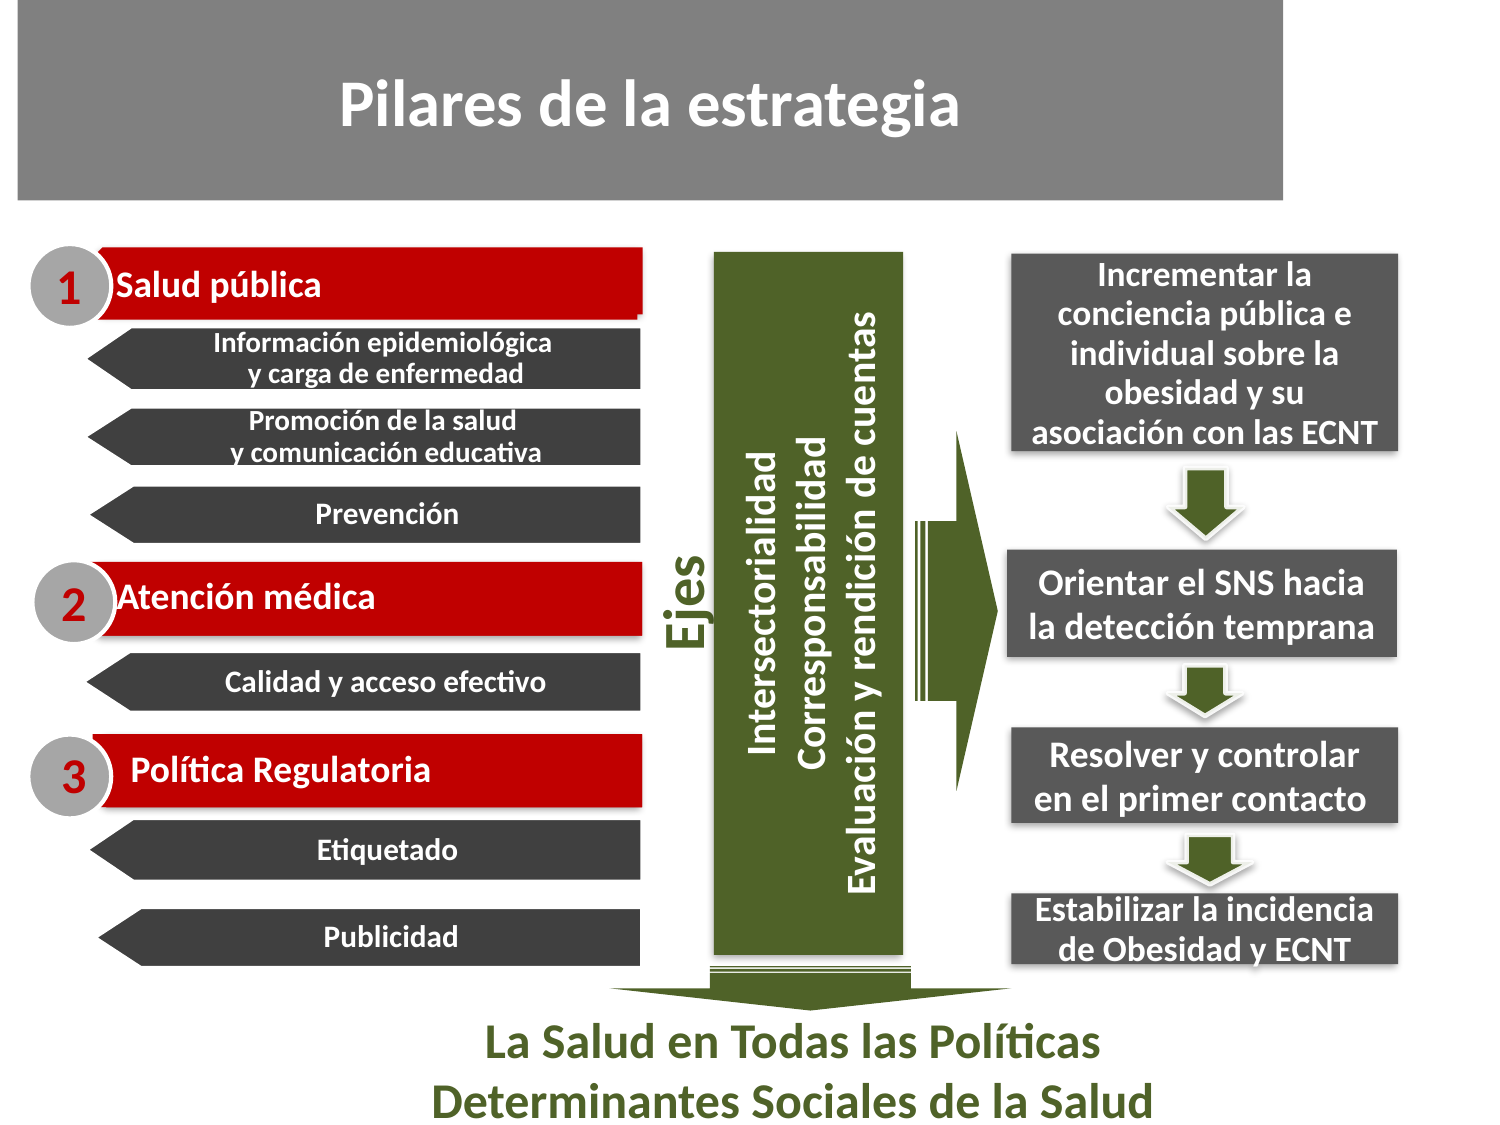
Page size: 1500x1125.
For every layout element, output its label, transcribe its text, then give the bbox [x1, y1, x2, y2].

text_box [914, 253, 1399, 965]
text_box Ejes [648, 385, 707, 821]
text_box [28, 243, 643, 969]
text_box Pilares de la estrategia [17, 0, 1284, 201]
text_box Intersectorialidad Corresponsabilidad Evaluación y rendición de cuentas [712, 250, 905, 957]
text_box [187, 965, 1399, 1125]
